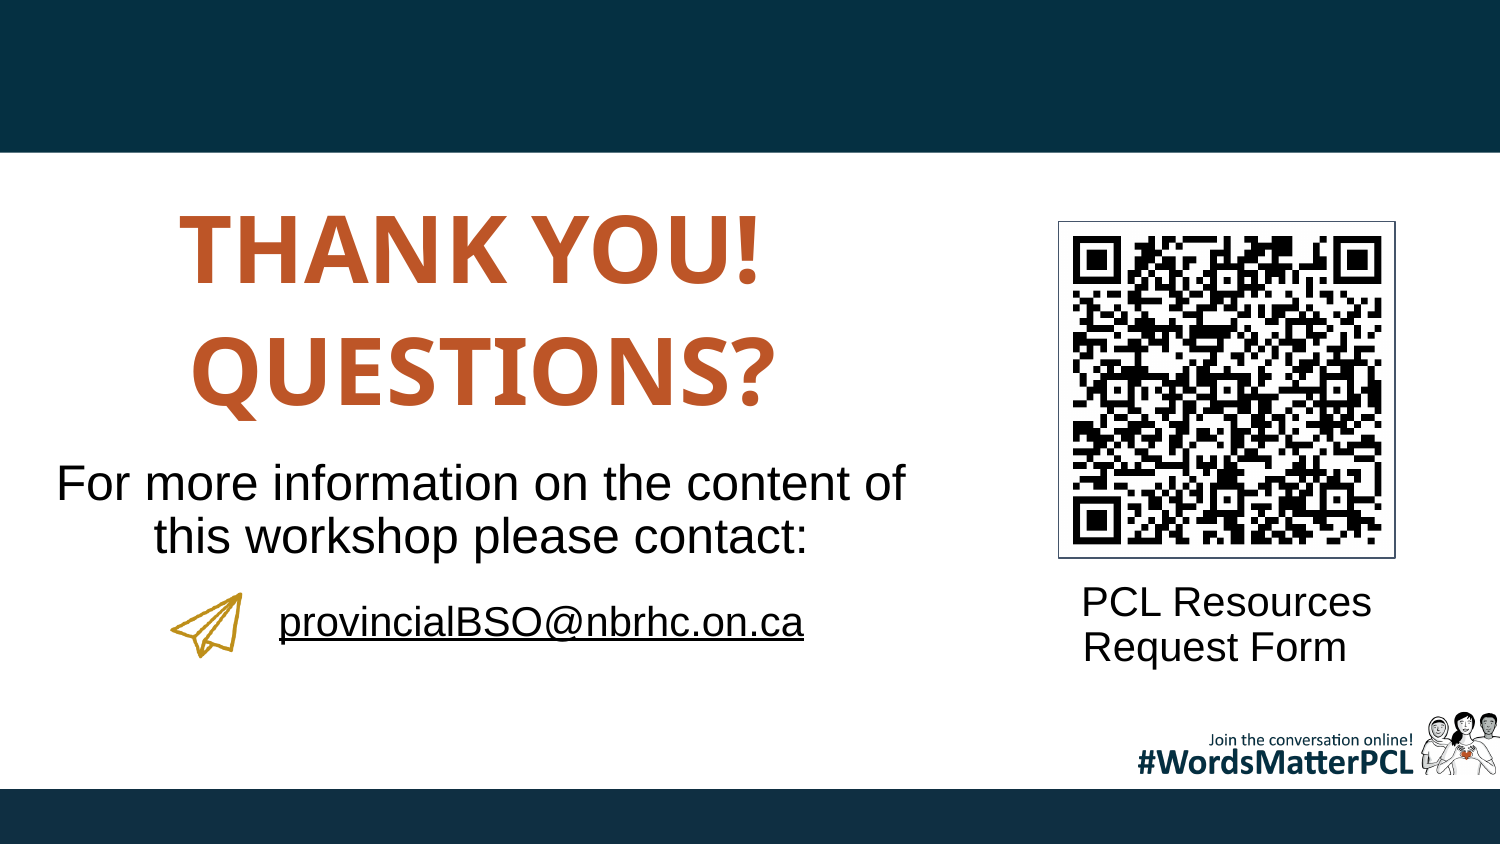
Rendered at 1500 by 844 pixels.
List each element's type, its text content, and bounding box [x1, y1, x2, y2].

text_box For more information on the content of this workshop please contact: [3, 449, 960, 613]
picture [1138, 709, 1500, 775]
text_box PCL Resources Request Form [1045, 572, 1408, 686]
text_box provincialBSO@nbrhc.on.ca [263, 600, 880, 714]
title THANK YOU! QUESTIONS? [24, 138, 940, 432]
picture [1226, 760, 1232, 769]
picture [1194, 760, 1201, 770]
picture [163, 589, 256, 669]
picture [1312, 760, 1321, 775]
picture [1058, 221, 1395, 558]
